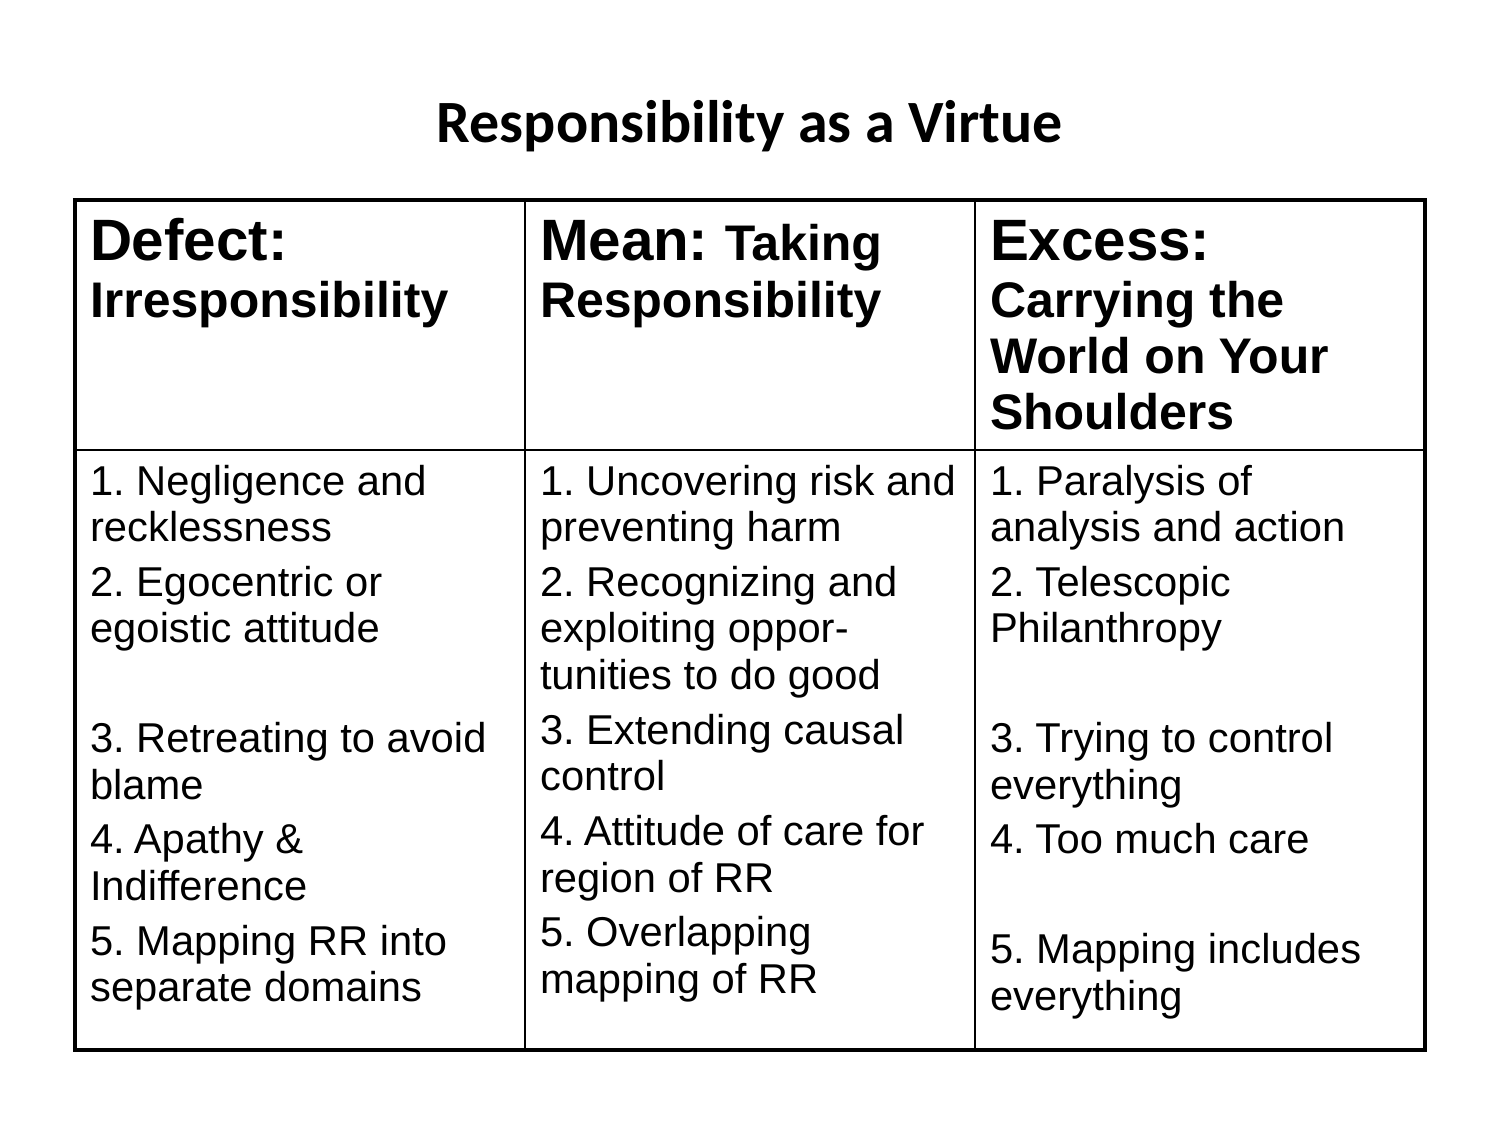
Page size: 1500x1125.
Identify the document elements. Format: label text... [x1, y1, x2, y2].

table_cell 1. Paralysis of analysis and action 2. Telescopic Philanthropy 3. Trying to control everything 4. Too much care 5. Mapping includes everything [976, 451, 1423, 1048]
table_header Defect: Irresponsibility [77, 202, 524, 449]
title Responsibility as a Virtue [75, 75, 1425, 163]
table_header Mean: Taking Responsibility [526, 202, 974, 449]
table_cell 1. Uncovering risk and preventing harm 2. Recognizing and exploiting oppor-tunities to do good 3. Extending causal control 4. Attitude of care for region of RR 5. Overlapping mapping of RR [526, 451, 974, 1048]
table_cell 1. Negligence and recklessness 2. Egocentric or egoistic attitude 3. Retreating to avoid blame 4. Apathy & Indifference 5. Mapping RR into separate domains [77, 451, 524, 1048]
table_header Excess: Carrying the World on Your Shoulders [976, 202, 1423, 449]
